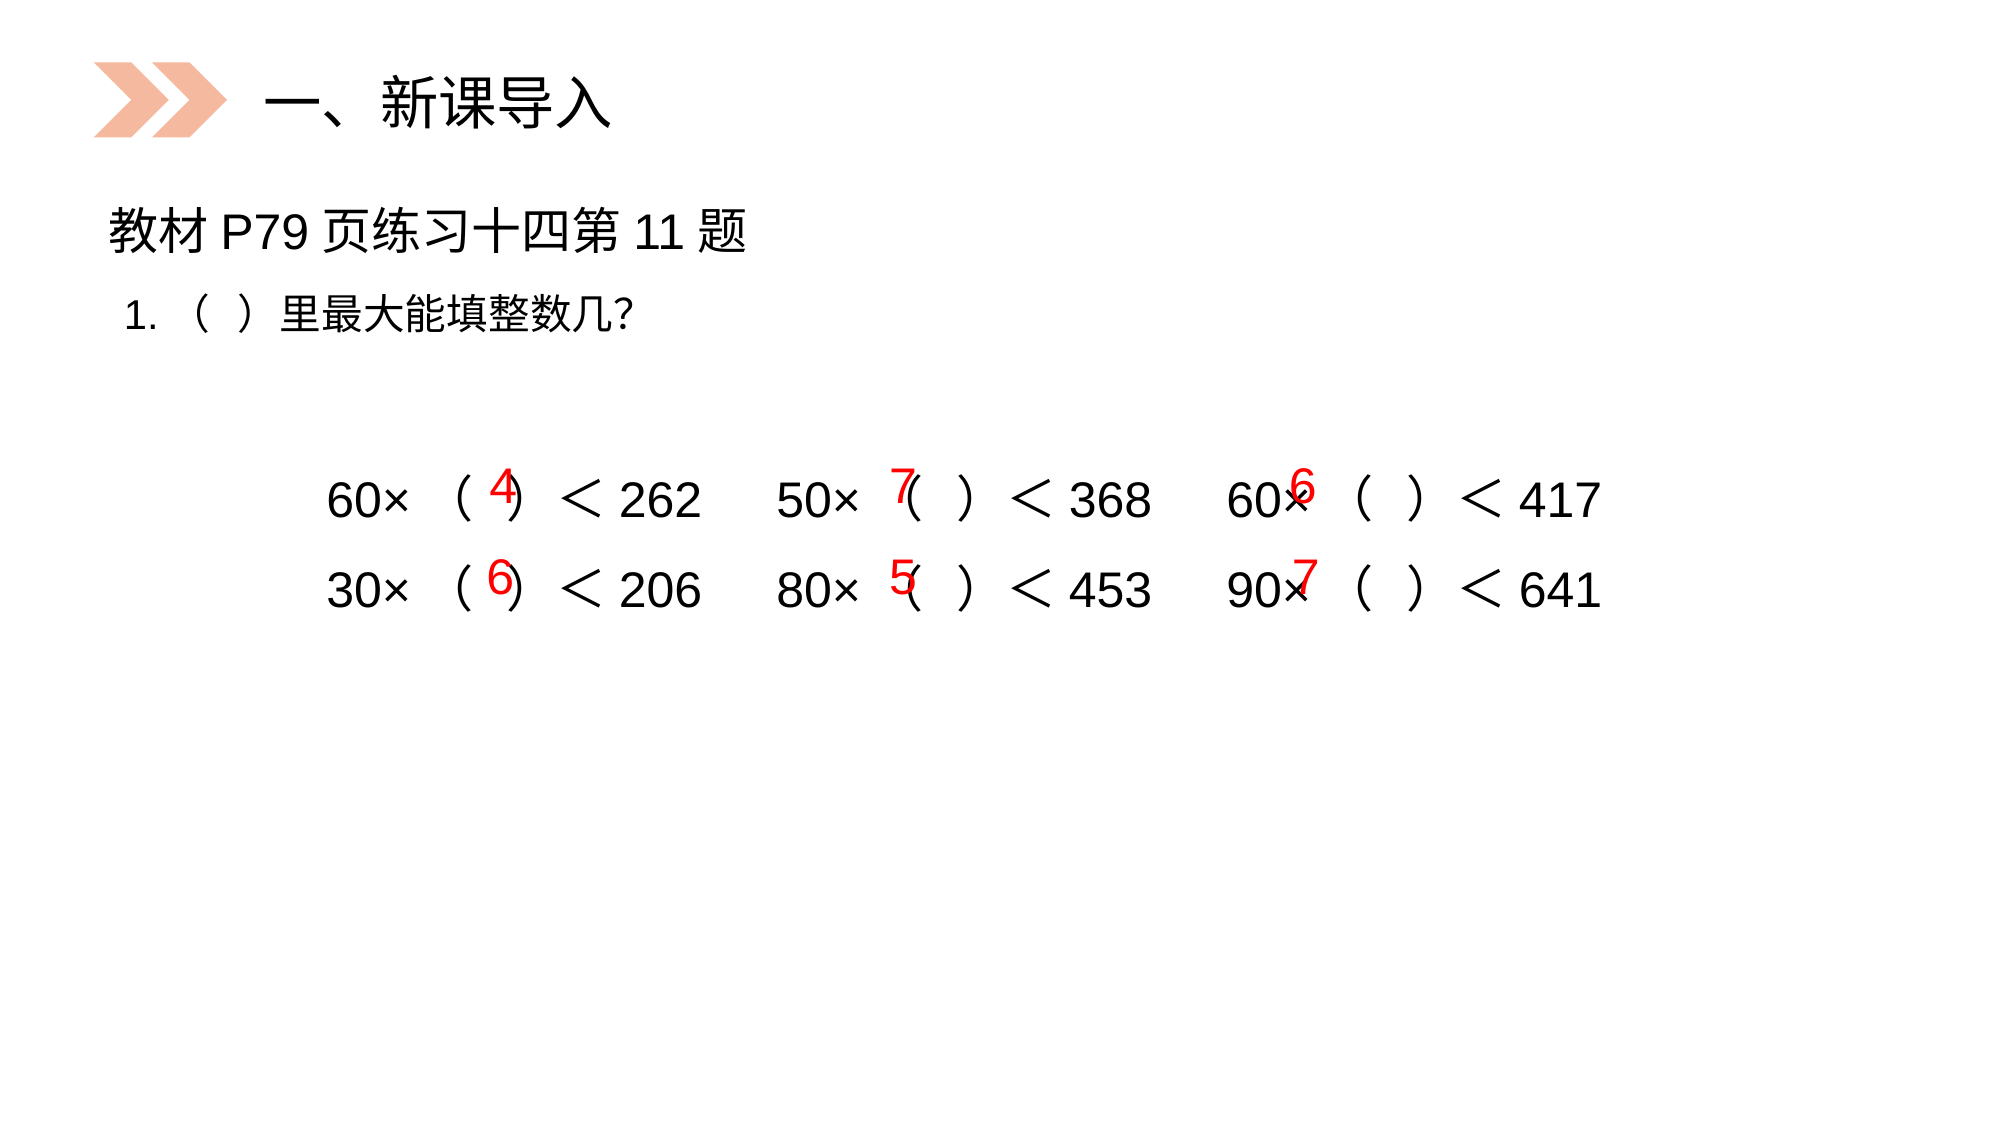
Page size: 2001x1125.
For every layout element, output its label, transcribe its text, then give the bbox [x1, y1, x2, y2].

text_box 6 [435, 537, 566, 612]
text_box 4 [438, 446, 569, 522]
text_box 60×（ ）＜262 50×（ ）＜368 60×（ ）＜417 30×（ ）＜206 80×（ ）＜453 90×（ ）＜641 [311, 430, 2000, 625]
text_box 7 [1240, 536, 1371, 612]
text_box 一、新课导入 [248, 66, 1088, 137]
text_box 5 [838, 536, 968, 612]
text_box 教材P79页练习十四第11题 [93, 192, 762, 268]
text_box 6 [1237, 446, 1368, 522]
text_box 7 [838, 446, 968, 522]
text_box 1.（ ）里最大能填整数几？ [108, 280, 671, 346]
